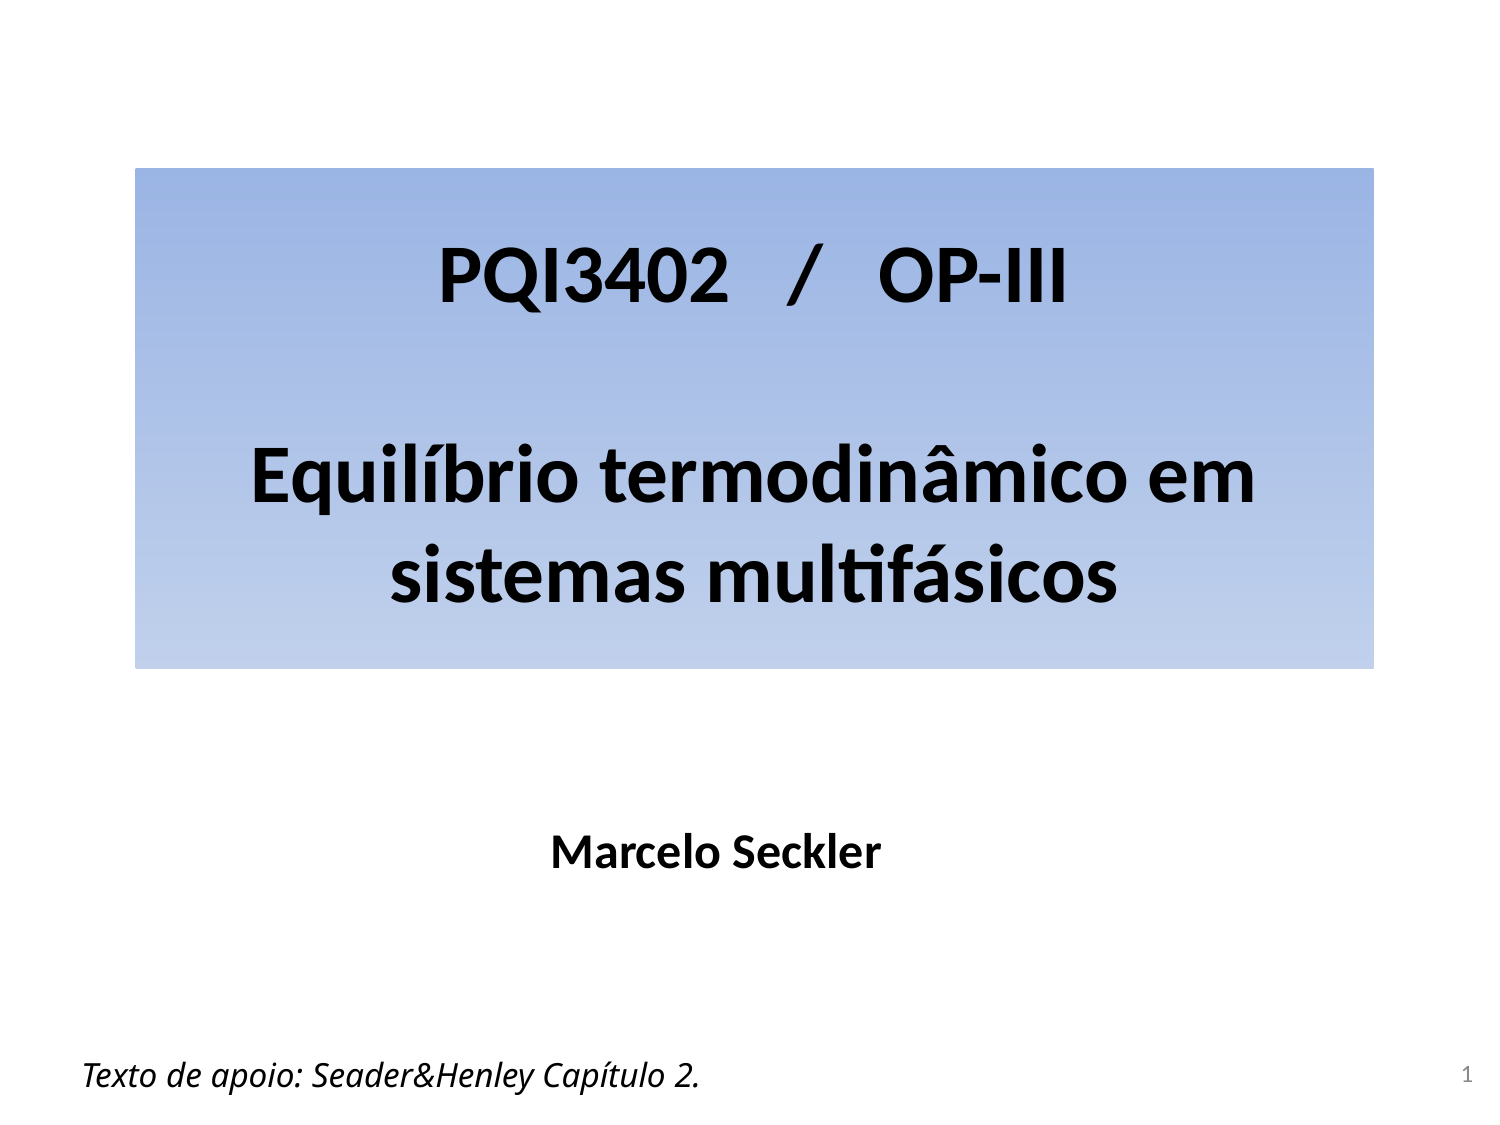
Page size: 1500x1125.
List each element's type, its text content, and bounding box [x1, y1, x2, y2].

title PQI3402 / OP-III Equilíbrio termodinâmico em sistemas multifásicos [135, 168, 1374, 670]
slide_number 1 [1138, 1042, 1489, 1103]
text_box Marcelo Seckler [147, 810, 1286, 886]
text_box Texto de apoio: Seader&Henley Capítulo 2. [66, 1046, 718, 1102]
